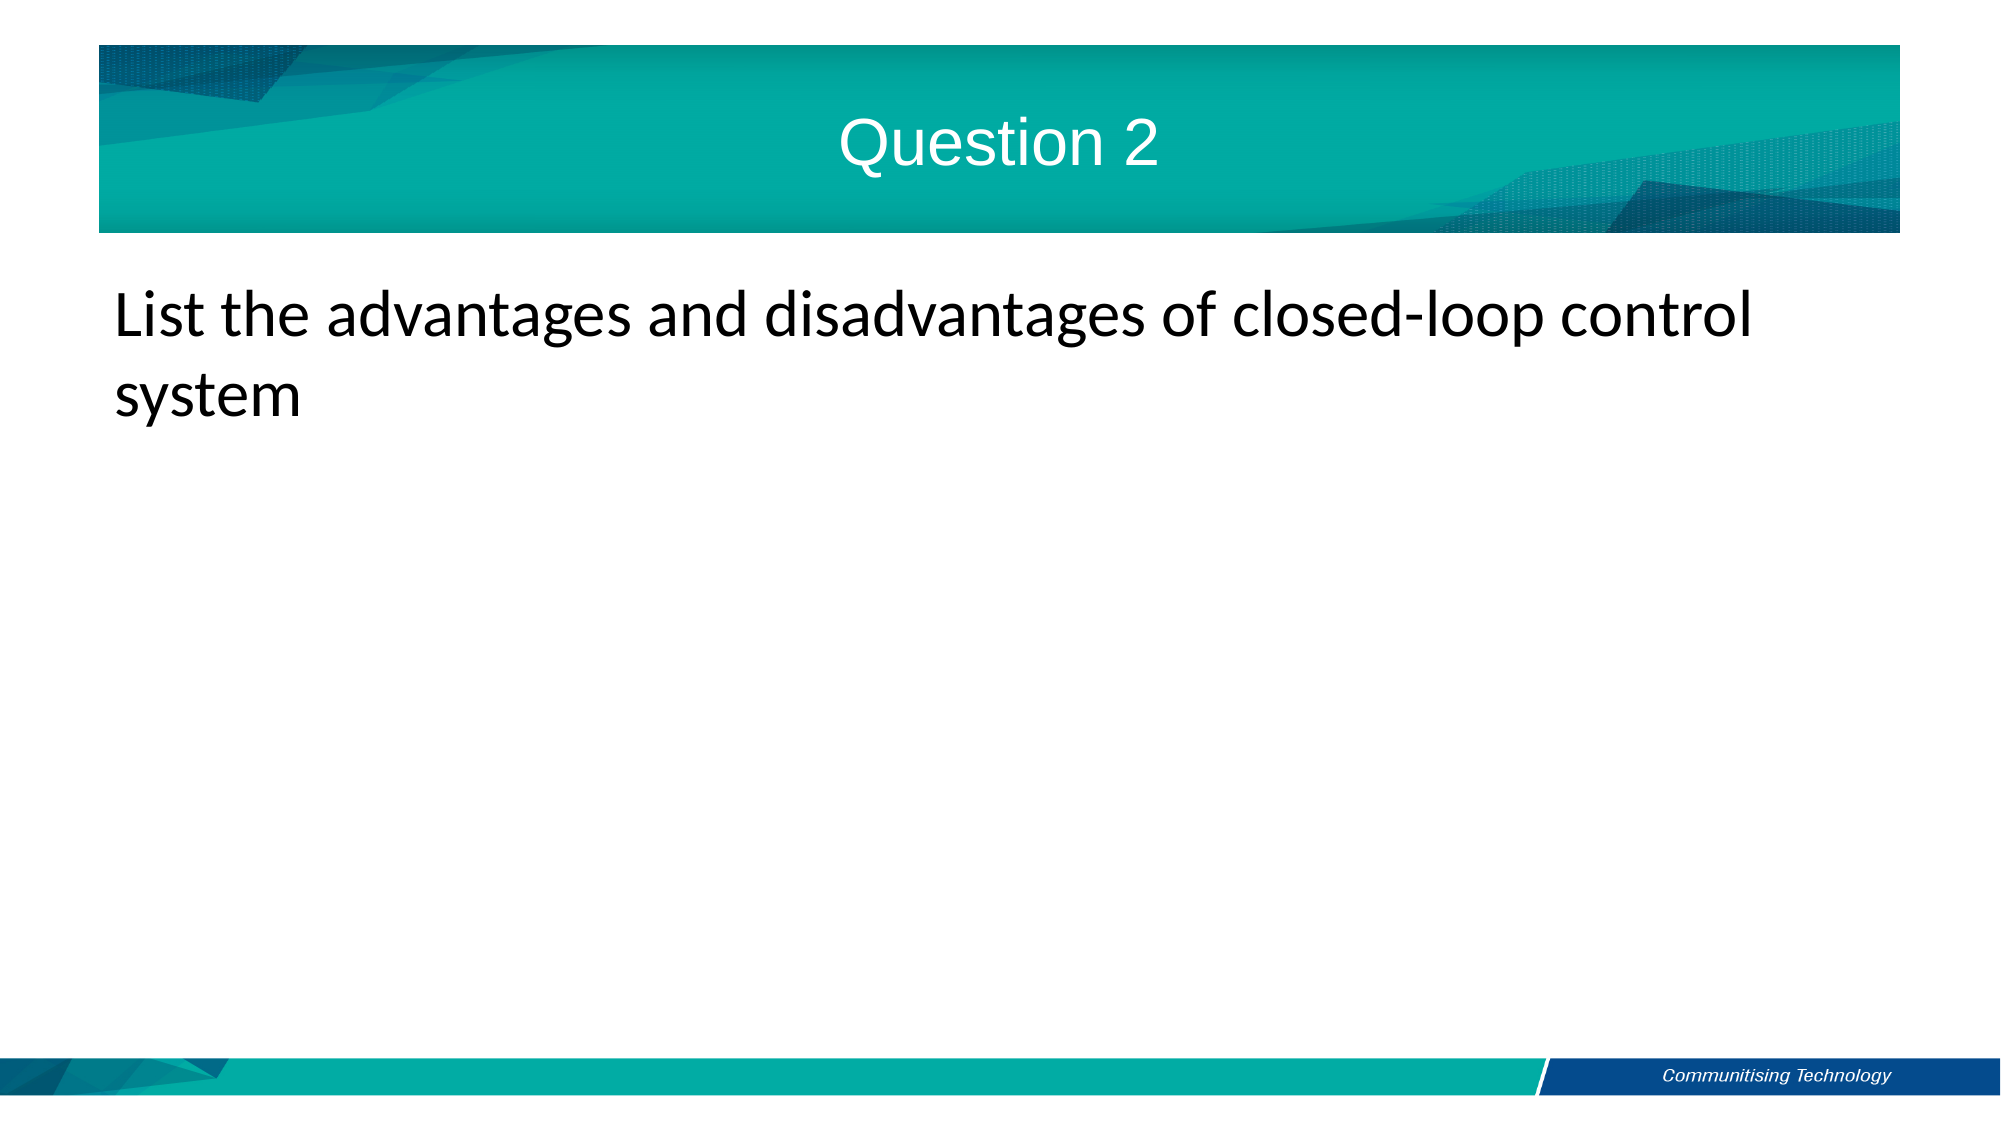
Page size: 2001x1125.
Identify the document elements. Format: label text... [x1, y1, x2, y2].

title Question 2 [99, 45, 1900, 233]
list List the advantages and disadvantages of closed-loop control system [99, 262, 1900, 1005]
picture [0, 0, 2001, 1125]
